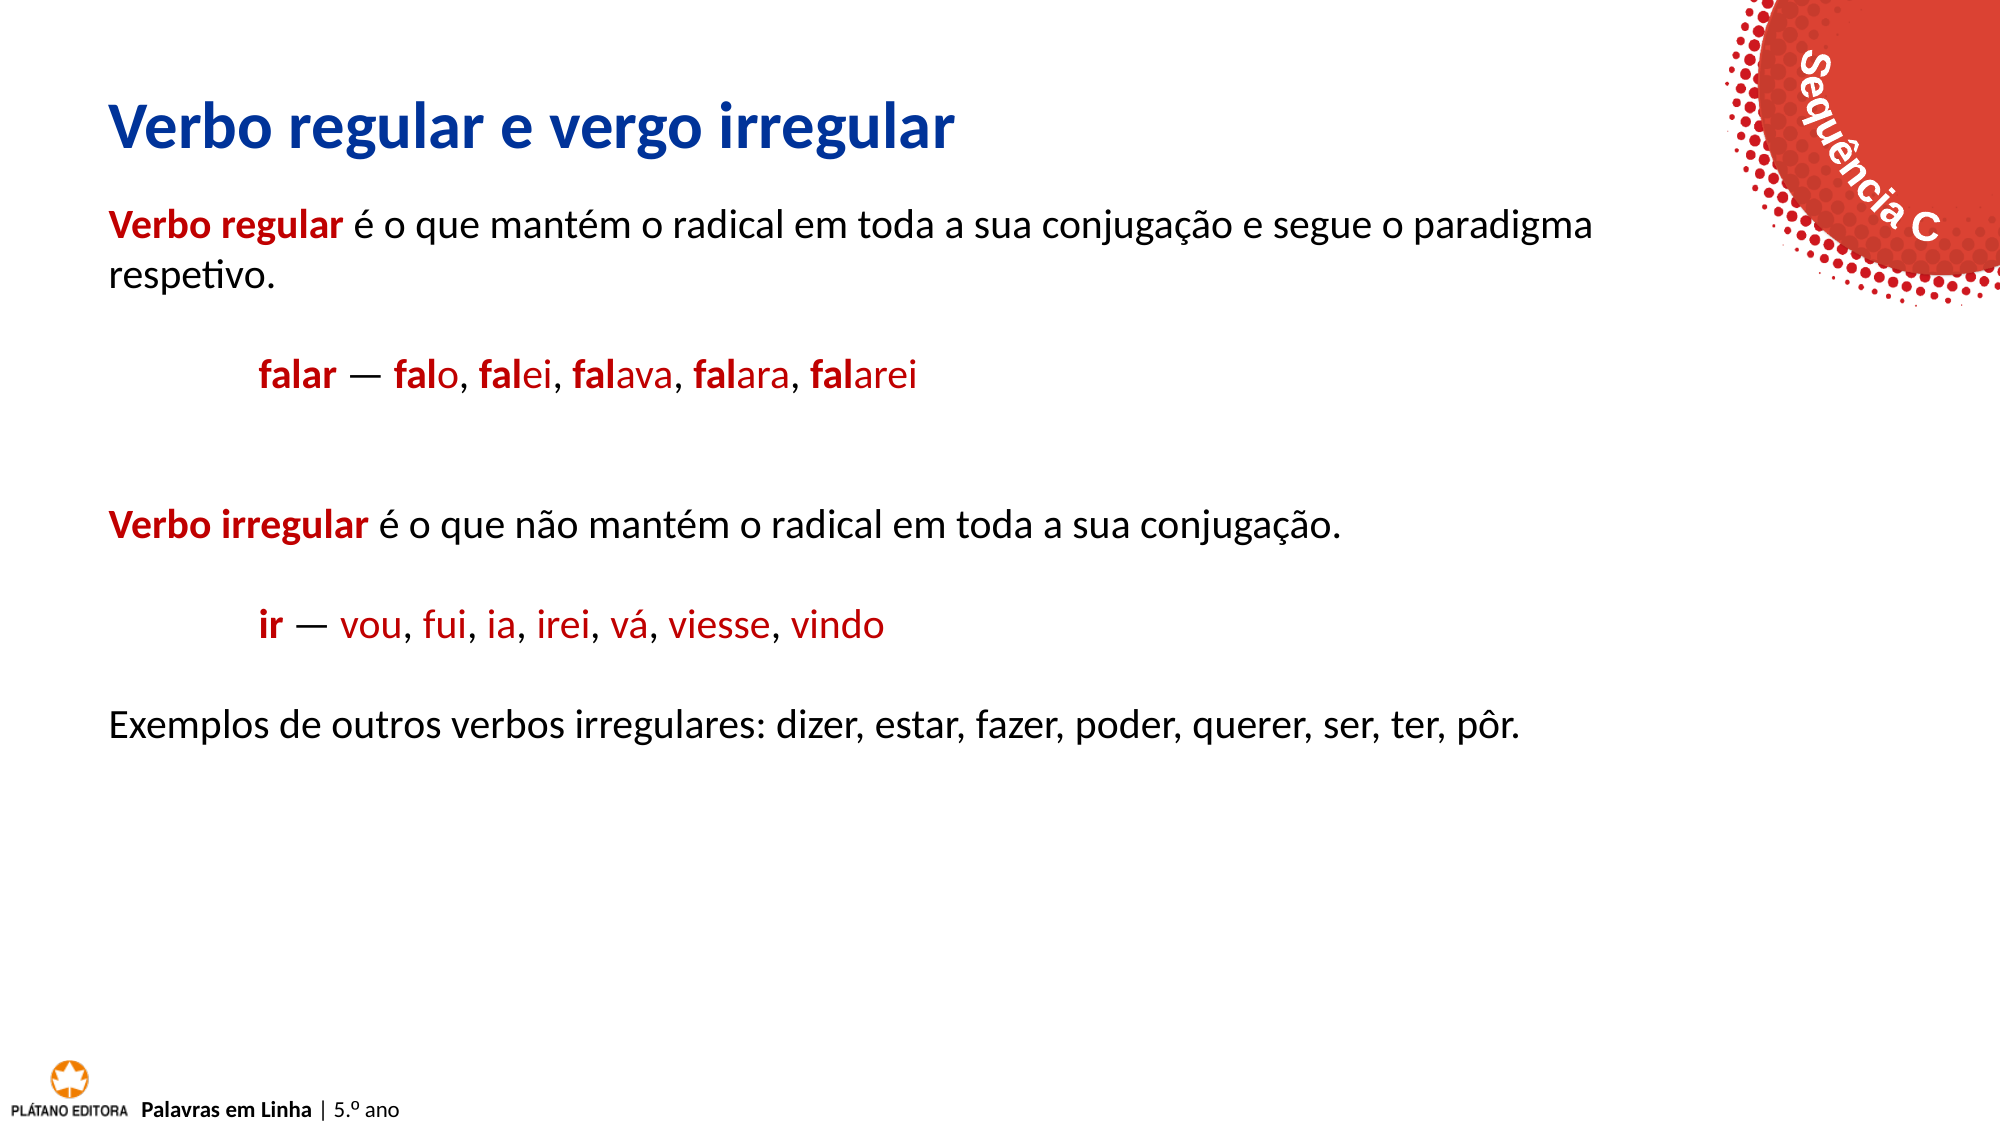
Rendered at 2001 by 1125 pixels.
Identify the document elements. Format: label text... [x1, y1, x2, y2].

text_box Palavras em Linha | 5.º ano [138, 1087, 497, 1125]
text_box Verbo regular e vergo irregular [93, 46, 1560, 170]
text_box Verbo regular é o que mantém o radical em toda a sua conjugação e segue o paradigma respetivo. falar — falo, falei, falava, falara, falarei Verbo irregular é o que não mantém o radical em toda a sua conjugação. ir — vou, fui, ia, irei, vá, viesse, vindo Exemplos de outros verbos irregulares: dizer, estar, fazer, poder, querer, ser, ter, pôr. [93, 189, 1694, 755]
picture [1712, 0, 2000, 429]
picture [0, 1060, 138, 1125]
